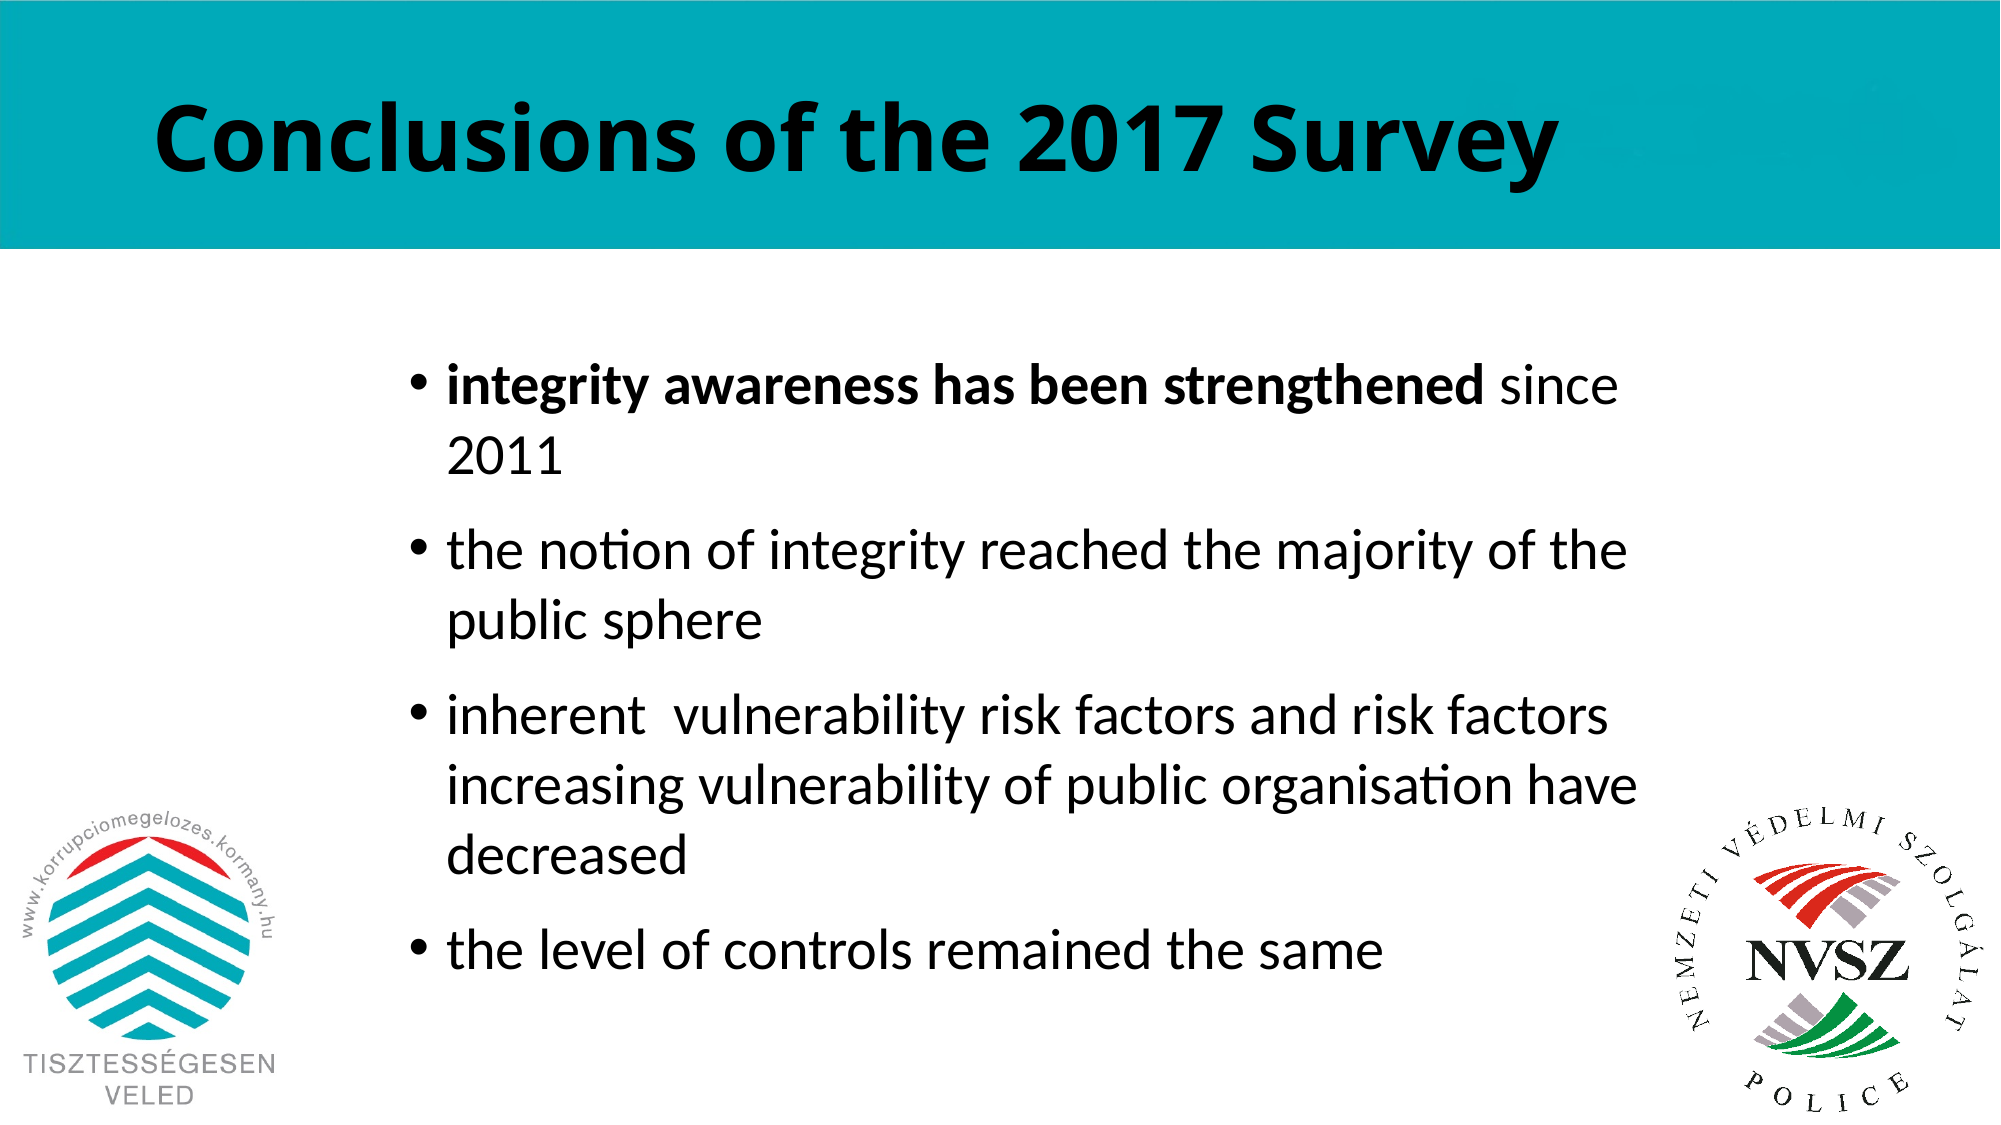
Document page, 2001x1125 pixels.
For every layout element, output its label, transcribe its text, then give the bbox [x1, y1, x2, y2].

picture [1675, 807, 1985, 1116]
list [0, 807, 296, 1125]
list integrity awareness has been strengthened since 2011 the notion of integrity reached the majority of the public sphere inherent vulnerability risk factors and risk factors increasing vulnerability of public organisation have decreased the level of controls remained the same [393, 251, 1756, 1033]
picture [0, 0, 2000, 249]
